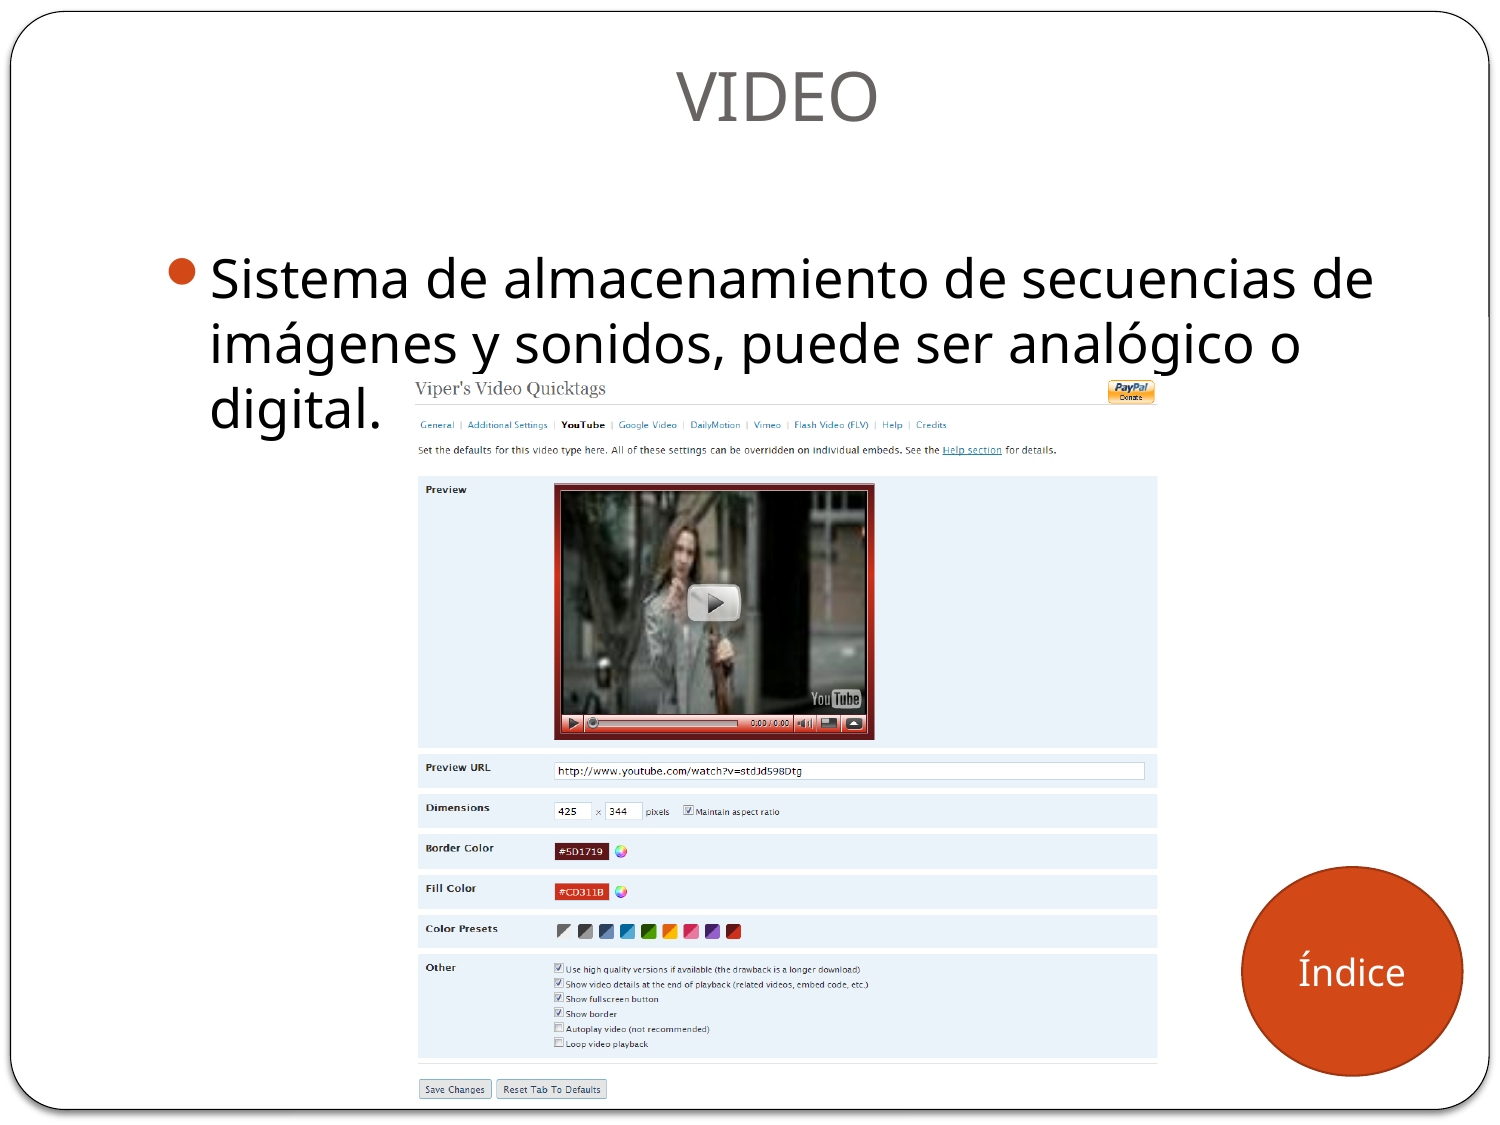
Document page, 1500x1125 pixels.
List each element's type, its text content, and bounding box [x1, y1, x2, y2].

title vIdeo [150, 45, 1425, 233]
list Sistema de almacenamiento de secuencias de imágenes y sonidos, puede ser analógico o digital. [150, 237, 1425, 988]
picture [409, 374, 1161, 1102]
text_box Índice [1241, 866, 1464, 1077]
